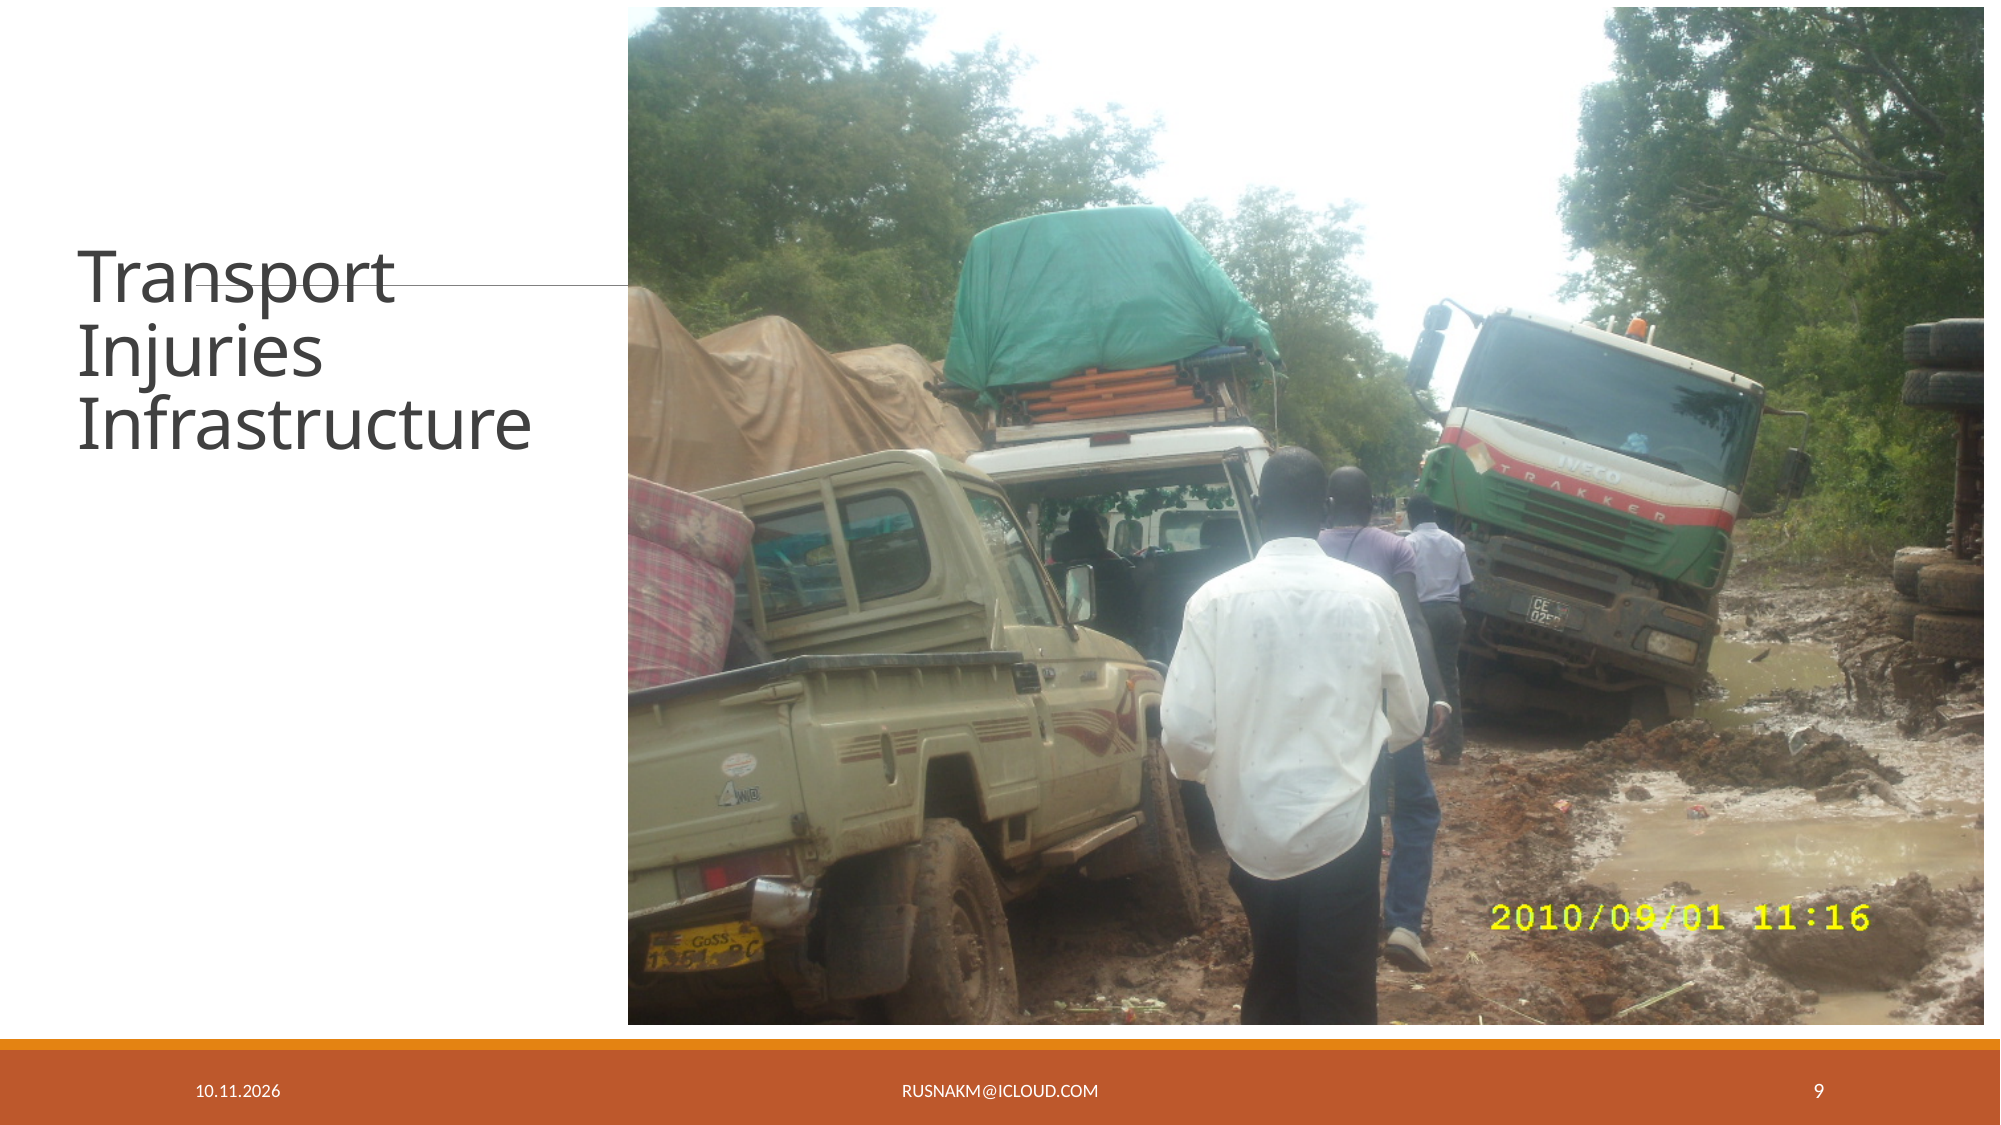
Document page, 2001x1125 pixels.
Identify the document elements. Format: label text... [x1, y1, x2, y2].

slide_number 9 [1624, 1059, 1840, 1120]
picture [627, 7, 1985, 1025]
title Transport Injuries Infrastructure [62, 233, 607, 472]
footer rusnakm@icloud.com [604, 1059, 1396, 1120]
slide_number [180, 1059, 586, 1120]
